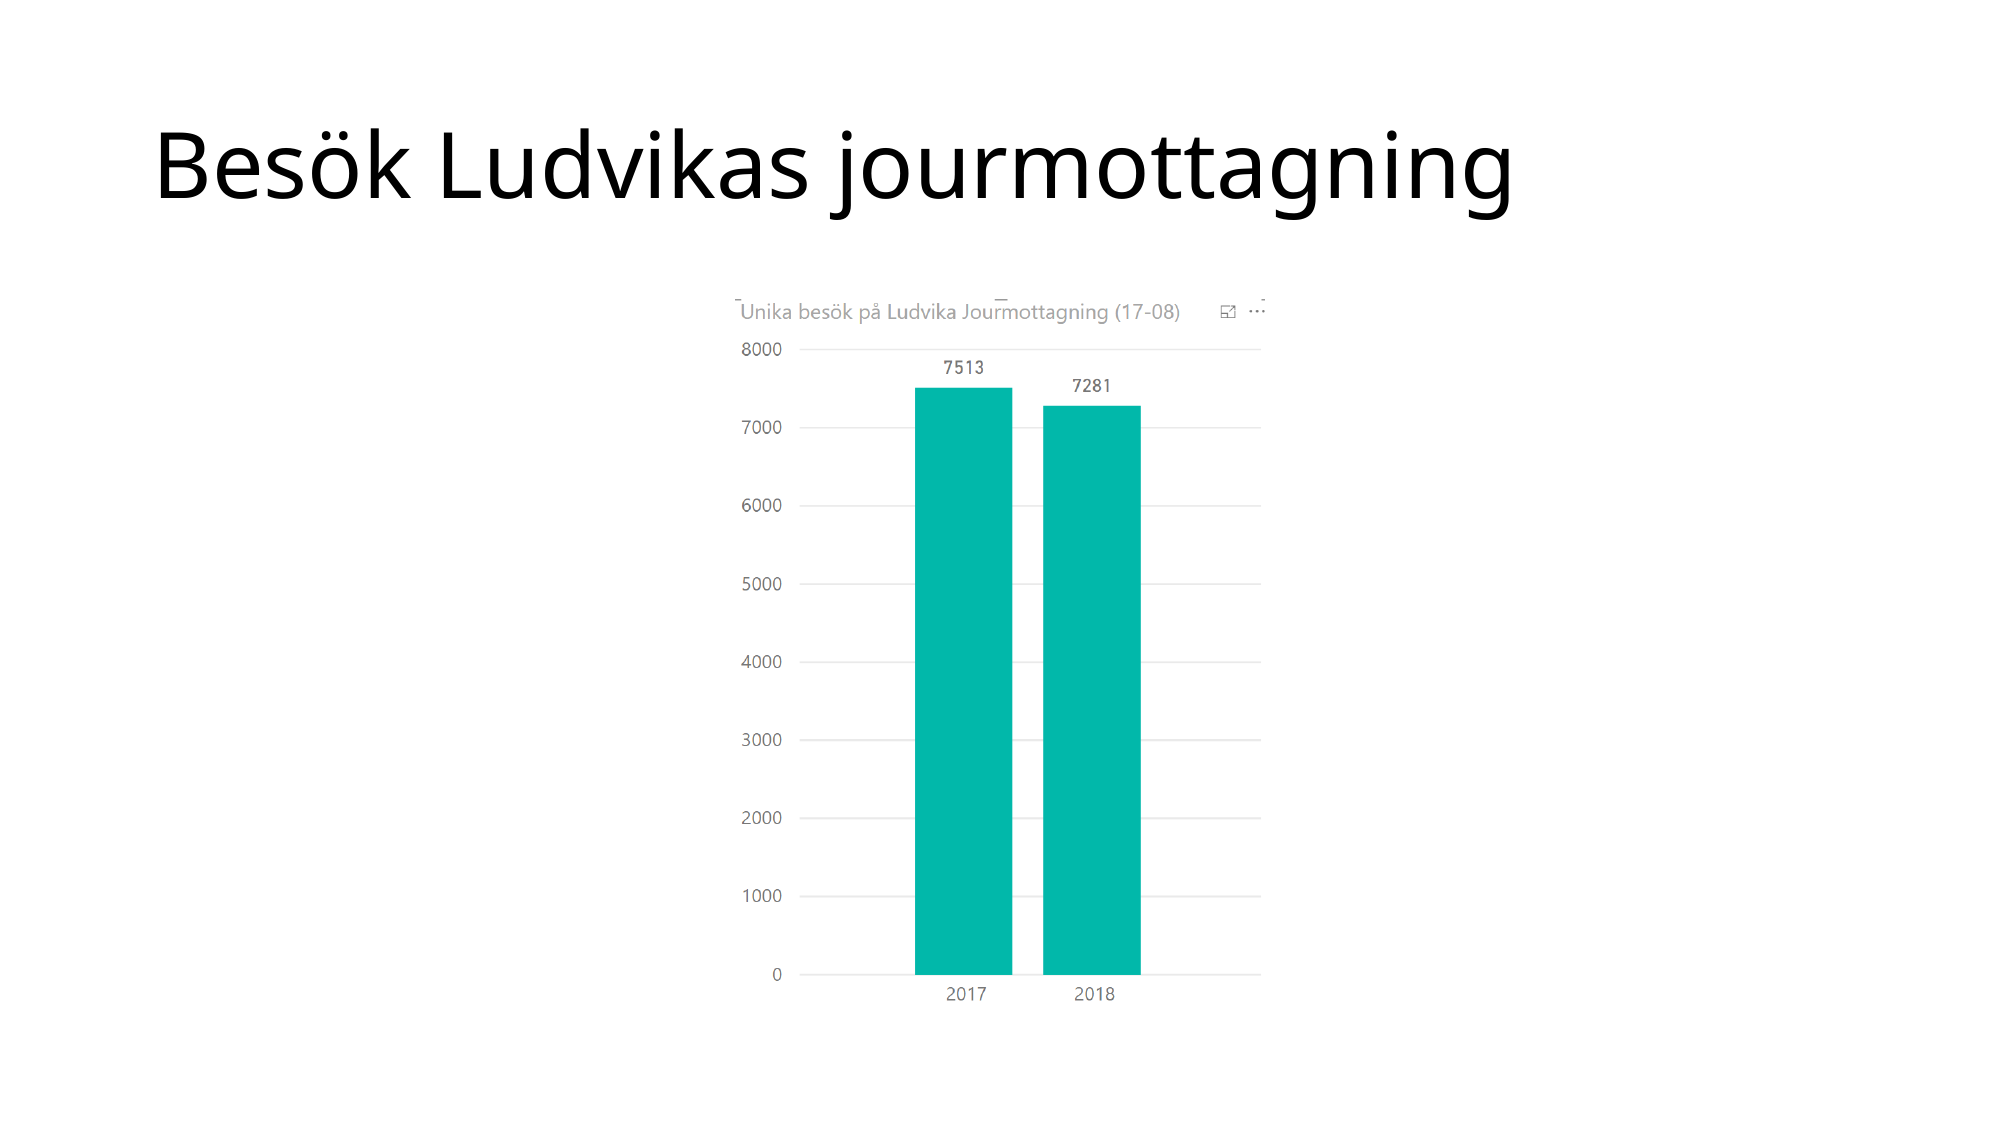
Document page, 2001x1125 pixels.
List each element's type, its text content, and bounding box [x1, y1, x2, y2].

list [735, 299, 1265, 1014]
title Besök Ludvikas jourmottagning [137, 59, 1863, 278]
